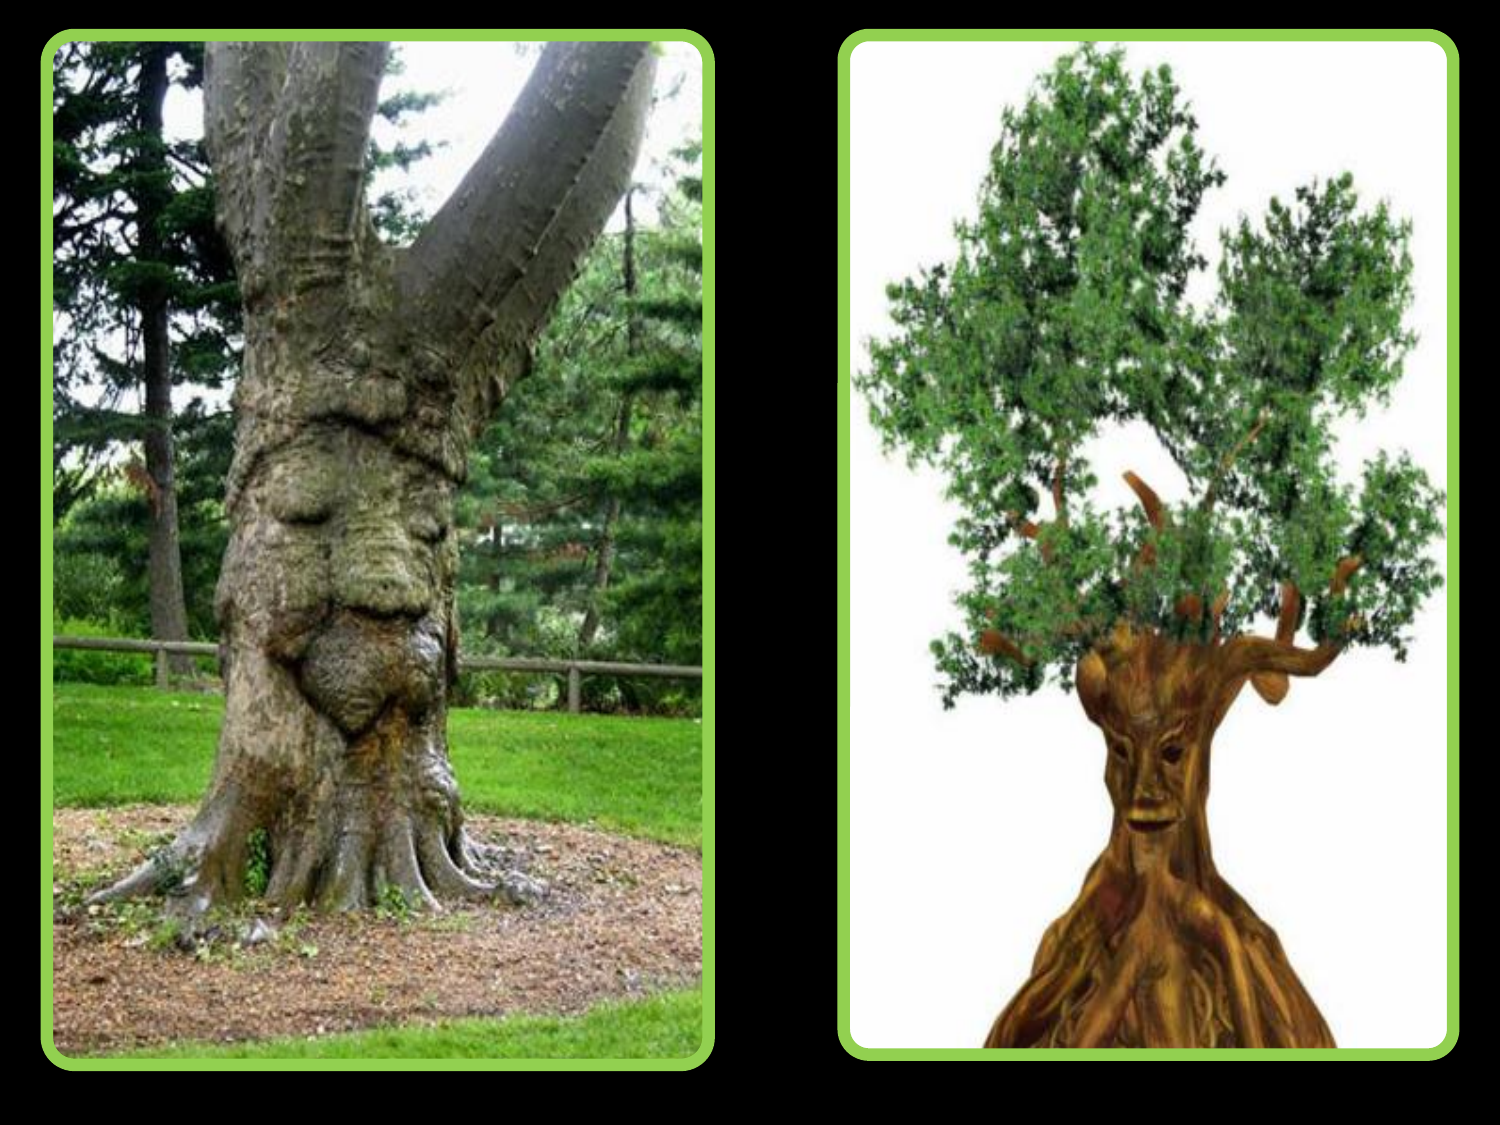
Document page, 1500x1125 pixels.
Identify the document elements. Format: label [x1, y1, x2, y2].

picture [843, 34, 1454, 1055]
picture [46, 34, 709, 1066]
